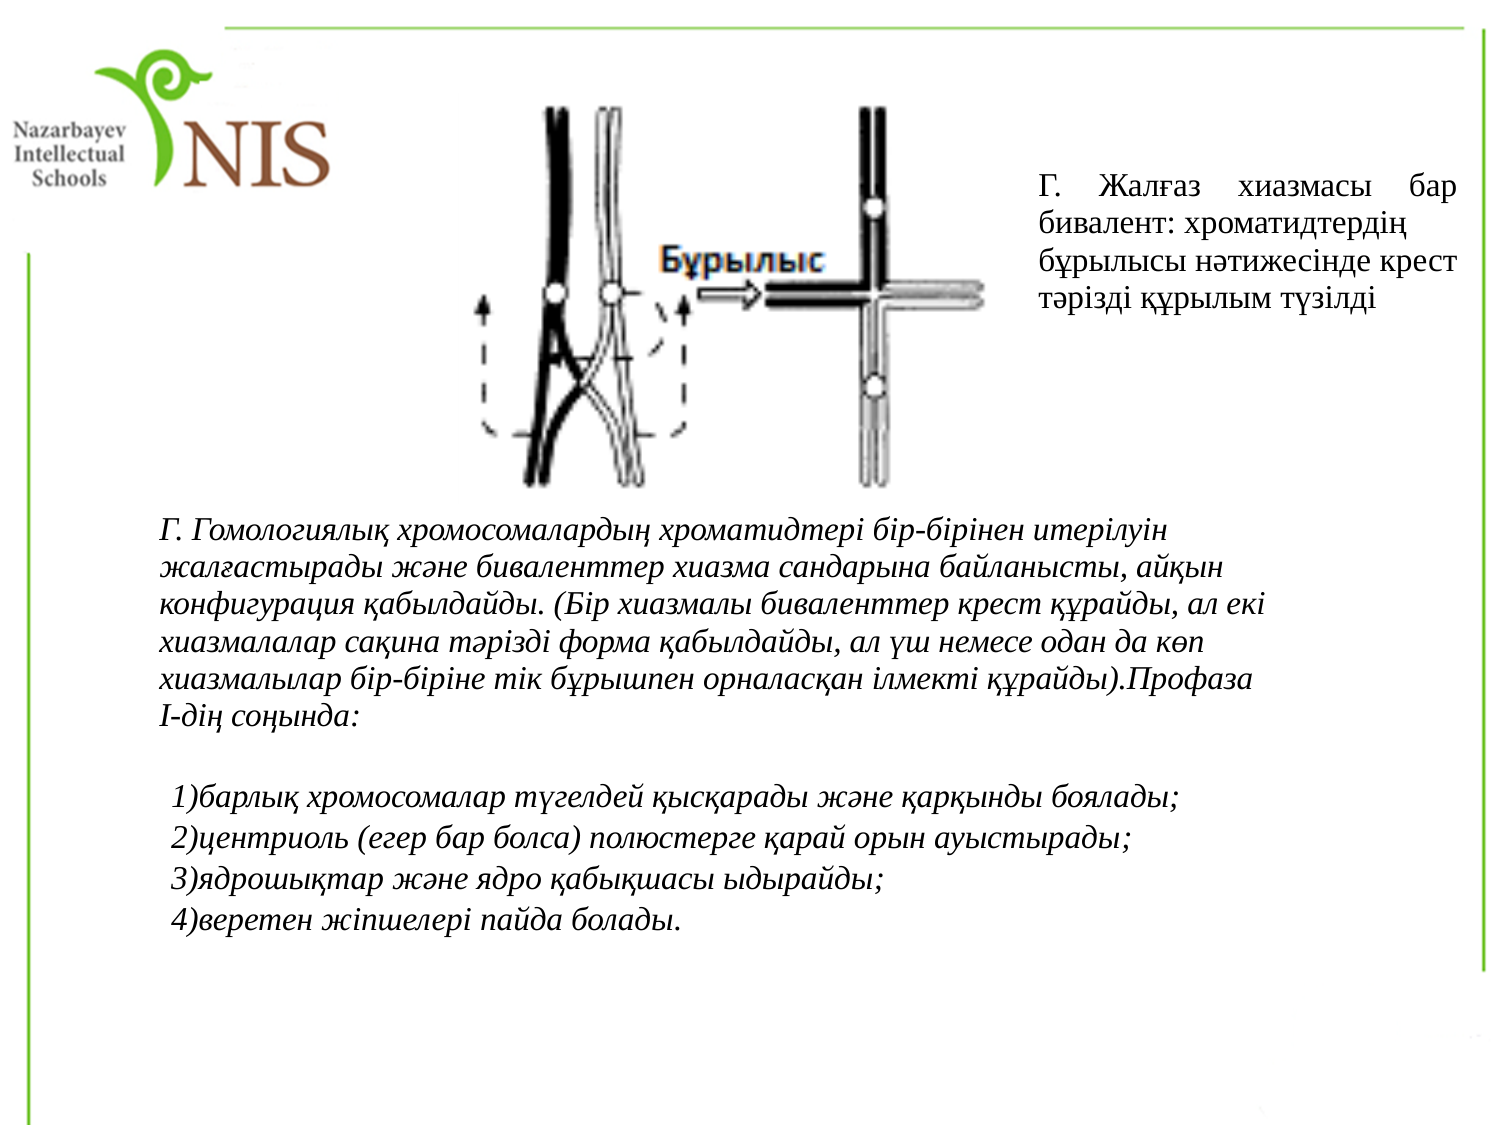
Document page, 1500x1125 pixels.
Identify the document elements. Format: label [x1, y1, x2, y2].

picture [0, 0, 1500, 1125]
text_box [456, 93, 1009, 505]
